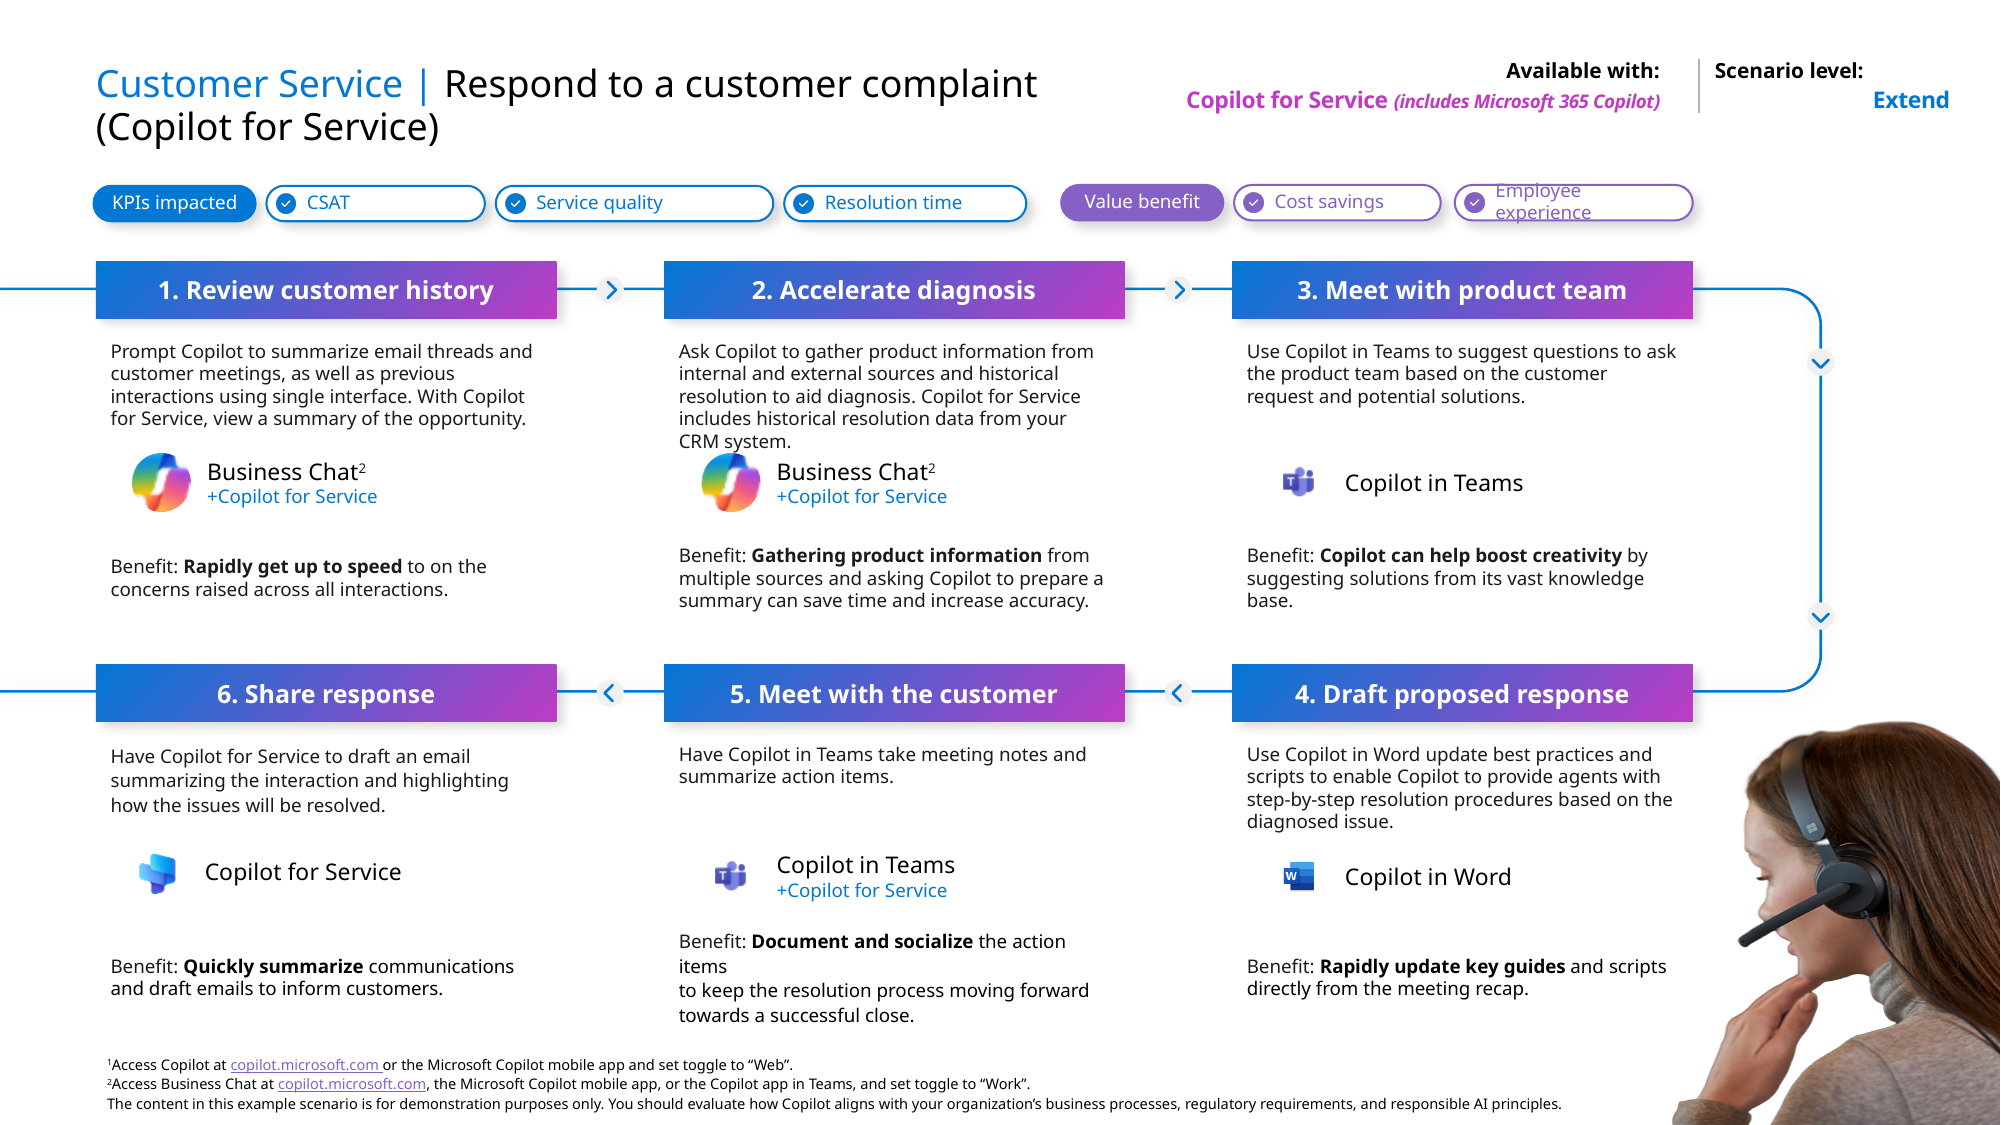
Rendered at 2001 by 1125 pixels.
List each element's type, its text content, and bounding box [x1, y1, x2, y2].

list Ask Copilot to gather product information from internal and external sources and historical resolution to aid diagnosis. Copilot for Service includes historical resolution data from your CRM system. [664, 333, 1125, 490]
list Benefit: Rapidly get up to speed to on the concerns raised across all interactions. [95, 525, 557, 630]
list Benefit: Copilot can help boost creativity by suggesting solutions from its vast knowledge base. [1231, 525, 1694, 630]
list 2. Accelerate diagnosis [664, 261, 1125, 319]
list Benefit: Document and socialize the action items to keep the resolution process moving forward towards a successful close. [663, 924, 1126, 1029]
text_box KPIs impacted [92, 185, 257, 222]
list Benefit: Gathering product information from multiple sources and asking Copilot to prepare a summary can save time and increase accuracy. [663, 525, 1126, 630]
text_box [701, 845, 1088, 906]
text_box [495, 185, 774, 222]
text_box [1454, 184, 1693, 221]
list 6. Share response [95, 664, 557, 722]
list Prompt Copilot to summarize email threads and customer meetings, as well as previous interactions using single interface. With Copilot for Service, view a summary of the opportunity. [95, 333, 557, 437]
list 4. Draft proposed response [1232, 664, 1693, 722]
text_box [131, 452, 518, 513]
text_box Value benefit [1060, 184, 1225, 222]
list Benefit: Rapidly update key guides and scripts directly from the meeting recap. [1231, 924, 1672, 1029]
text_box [1269, 452, 1656, 513]
list Copilot for Service (includes Microsoft 365 Copilot) [1041, 85, 1660, 114]
title Customer Service | Respond to a customer complaint (Copilot for Service) [95, 63, 1088, 150]
list Have Copilot for Service to draft an email summarizing the interaction and highlighting how the issues will be resolved. [95, 736, 557, 840]
list 5. Meet with the customer [664, 664, 1125, 722]
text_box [701, 452, 1088, 513]
picture [1672, 718, 2000, 1125]
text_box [783, 185, 1027, 222]
list 3. Meet with product team [1232, 261, 1693, 319]
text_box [266, 185, 486, 222]
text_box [132, 850, 516, 896]
list Have Copilot in Teams take meeting notes and summarize action items. [664, 736, 1125, 840]
text_box 1Access Copilot at copilot.microsoft.com or the Microsoft Copilot mobile app and set toggle to “Web”. 2Access Business Chat at copilot.microsoft.com, the Microsoft Copilot mobile app, or the Copilot app in Teams, and set toggle to “Work”. The content in this example scenario is for demonstration purposes only. You should evaluate how Copilot aligns with your organization’s business processes, regulatory requirements, and responsible AI principles. [107, 1055, 1672, 1113]
list Benefit: Quickly summarize communications and draft emails to inform customers. [95, 924, 557, 1029]
list Extend [1711, 85, 1950, 115]
list Use Copilot in Word update best practices and scripts to enable Copilot to provide agents with step-by-step resolution procedures based on the diagnosed issue. [1232, 736, 1672, 840]
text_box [1233, 184, 1441, 221]
list Use Copilot in Teams to suggest questions to ask the product team based on the customer request and potential solutions. [1232, 333, 1693, 437]
list 1. Review customer history [95, 261, 557, 319]
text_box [1269, 845, 1656, 906]
